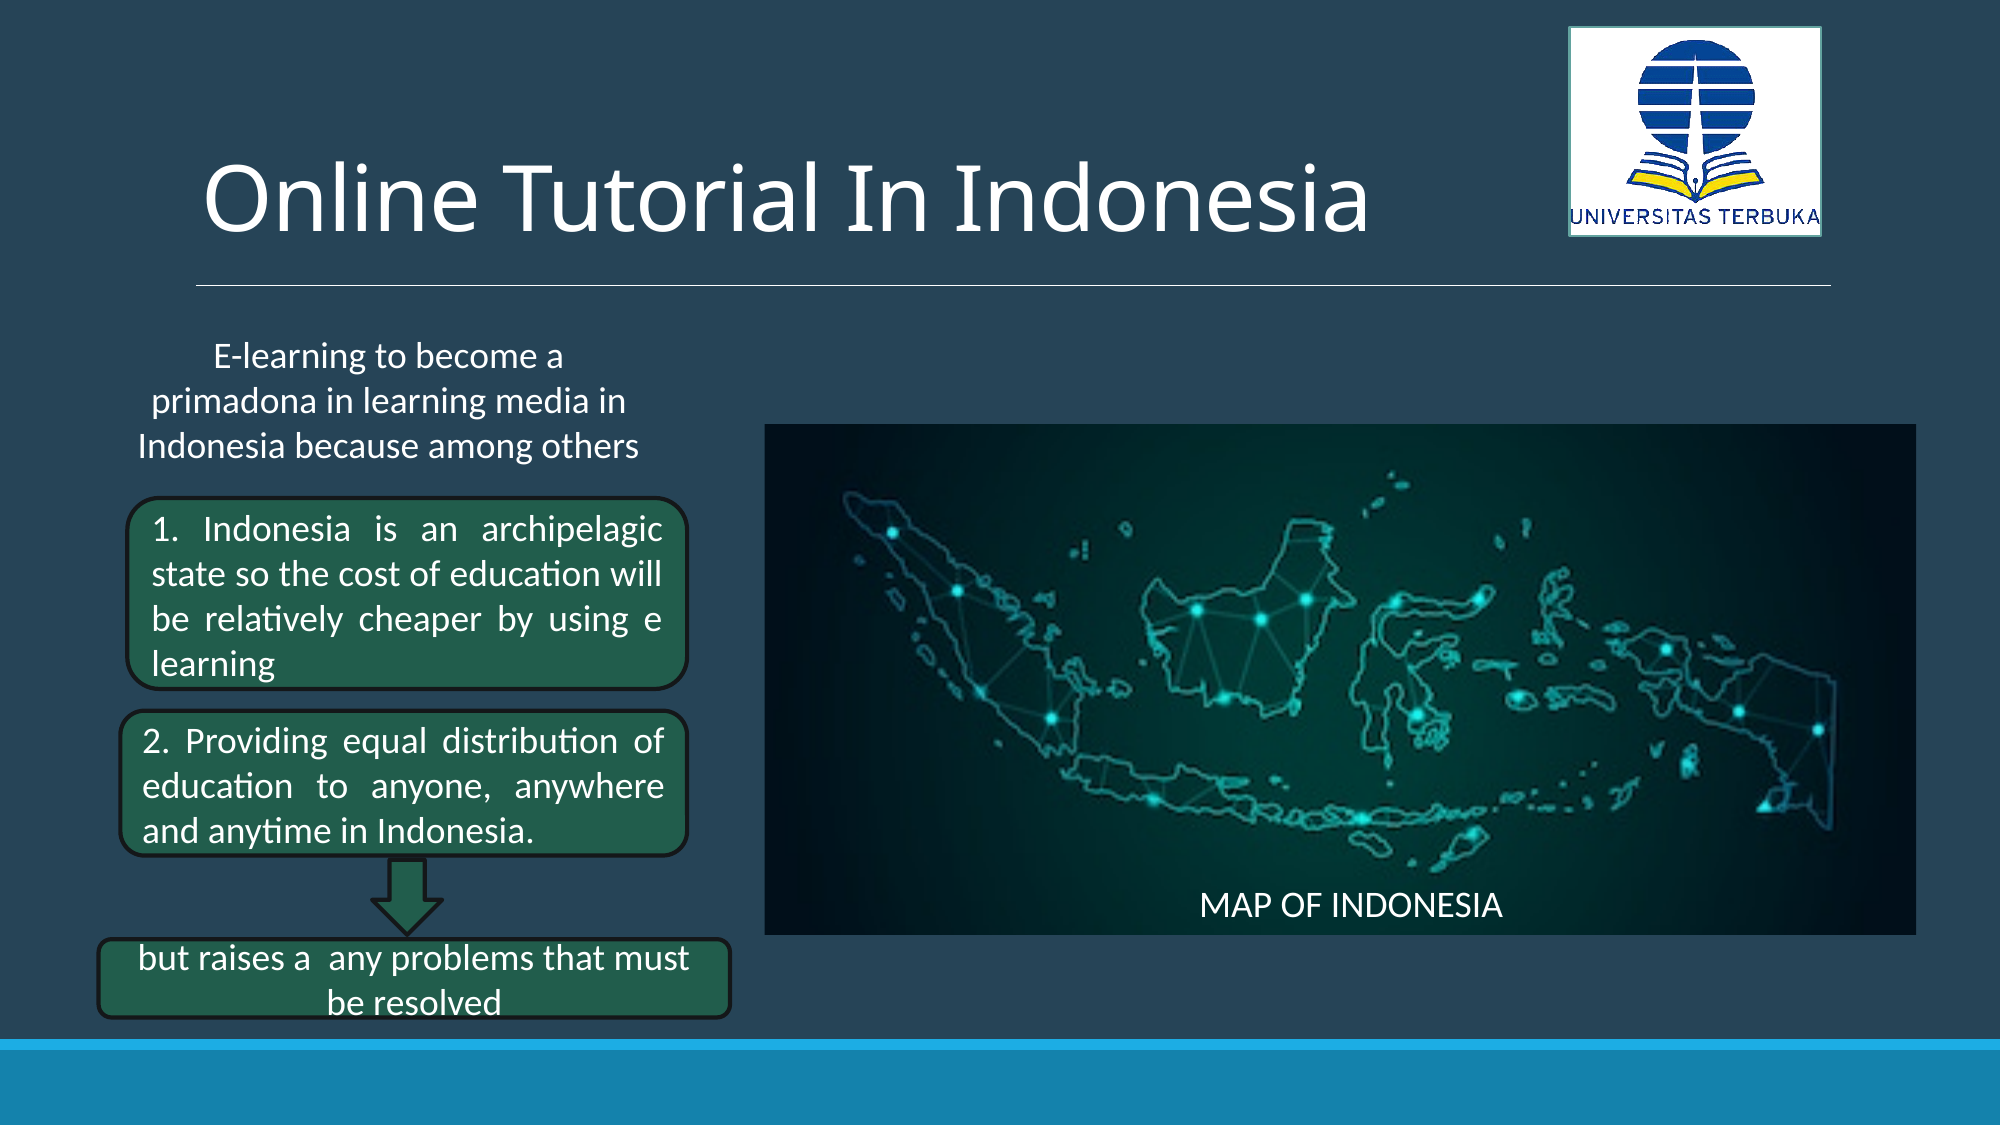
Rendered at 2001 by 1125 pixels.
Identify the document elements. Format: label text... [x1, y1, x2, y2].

text_box 2. Providing equal distribution of education to anyone, anywhere and anytime in Indonesia. [118, 708, 690, 858]
text_box E-learning to become a primadona in learning media in Indonesia because among others [629, 324, 658, 474]
title Online Tutorial In Indonesia [629, 28, 1730, 258]
text_box [370, 857, 445, 937]
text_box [763, 423, 1917, 936]
text_box 1. Indonesia is an archipelagic state so the cost of education will be relatively cheaper by using e learning [125, 495, 690, 692]
picture [1570, 27, 1821, 236]
text_box [25, 0, 629, 580]
text_box but raises a any problems that must be resolved [96, 937, 733, 1020]
